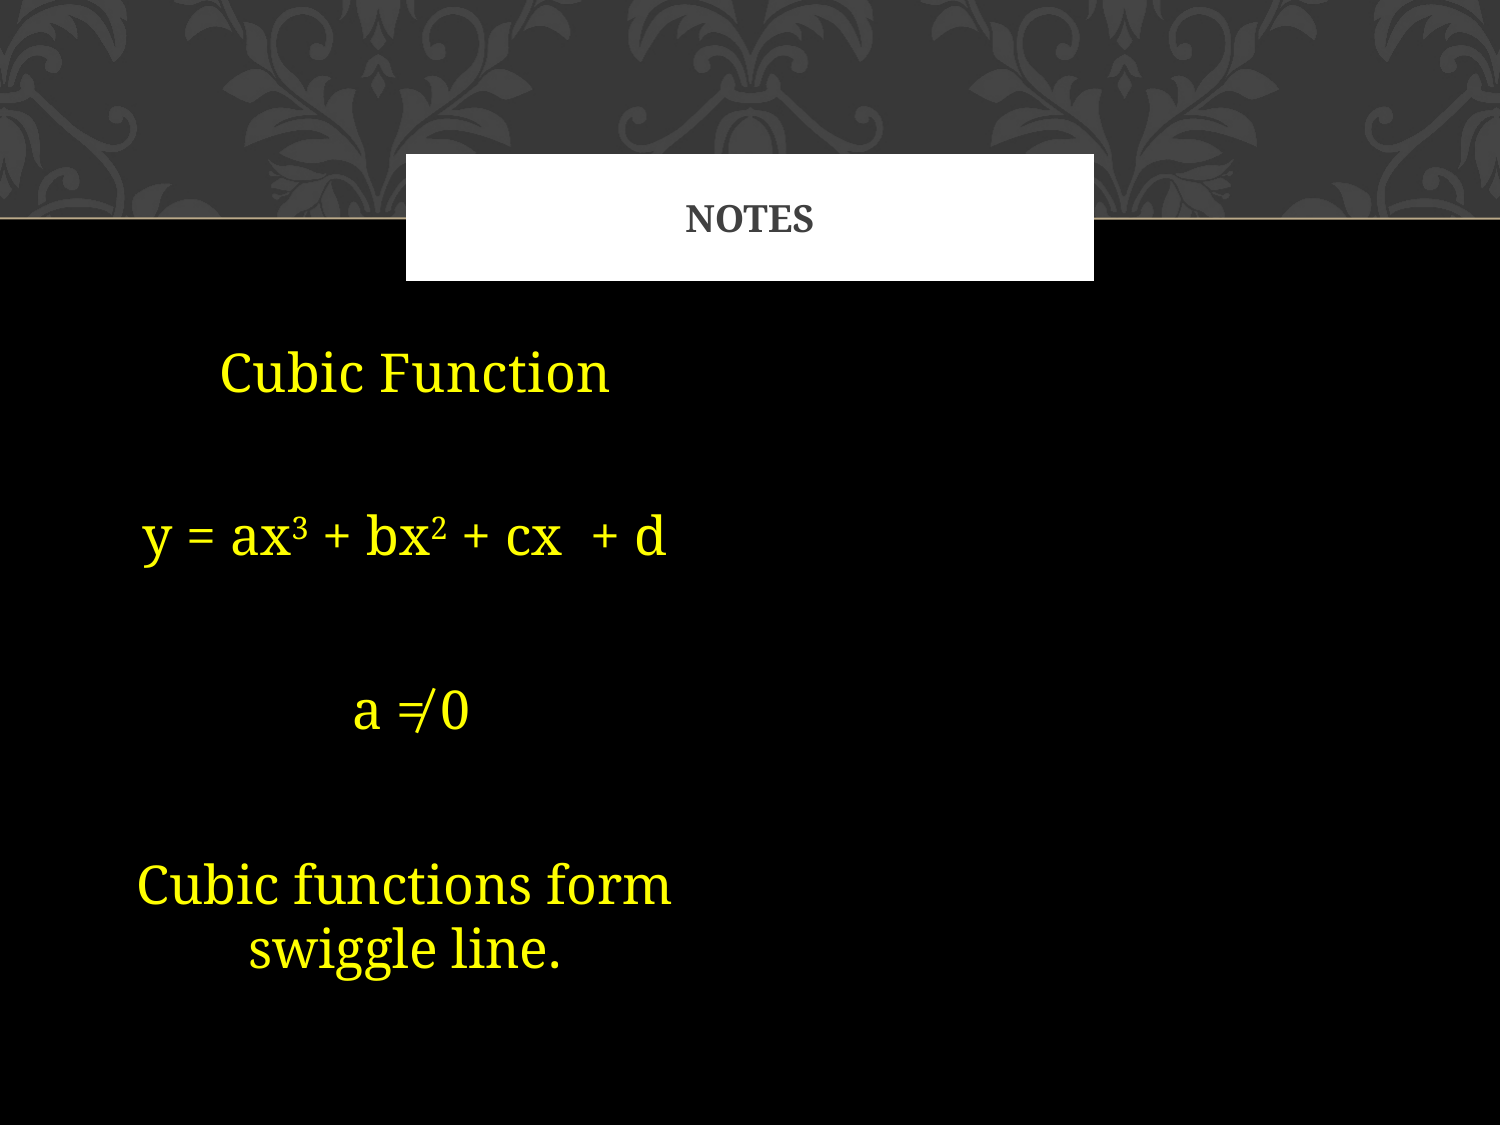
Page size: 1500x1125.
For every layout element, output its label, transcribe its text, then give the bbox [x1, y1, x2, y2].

list Cubic Function y = ax3 + bx2 + cx + d a ≠ 0 Cubic functions form swiggle line. [75, 331, 735, 989]
title Notes [406, 154, 1094, 281]
